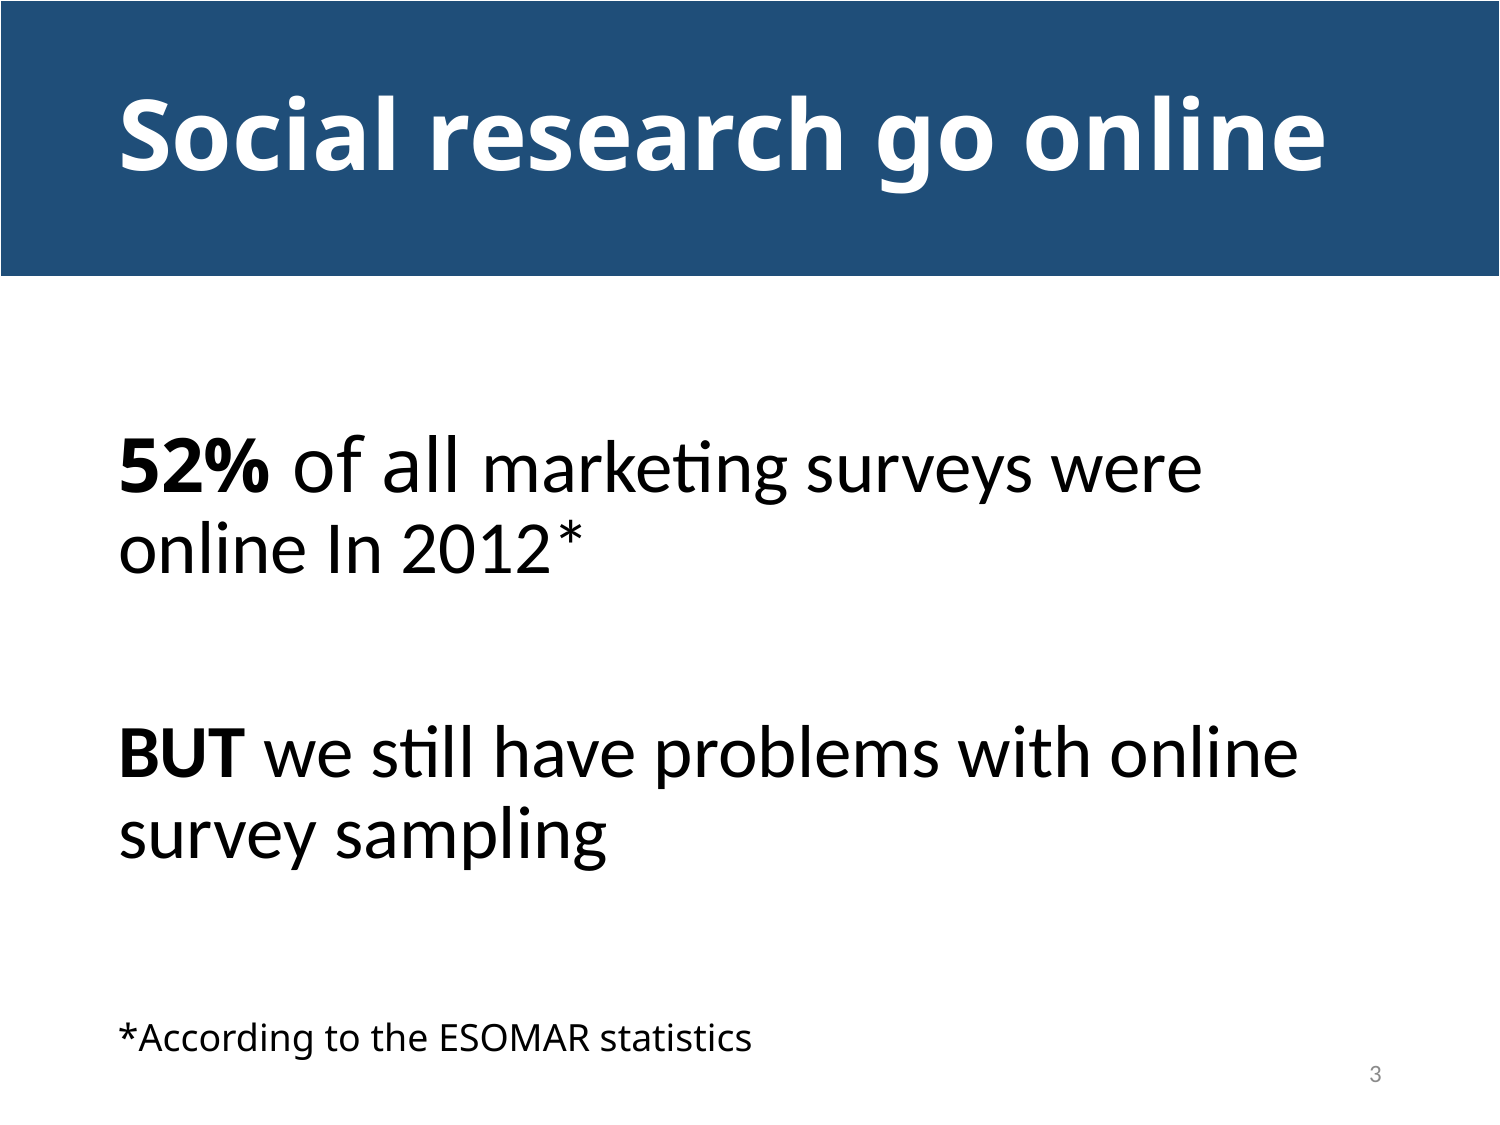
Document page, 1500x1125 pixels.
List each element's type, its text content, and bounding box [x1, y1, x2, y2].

text_box *According to the ESOMAR statistics [103, 1006, 1296, 1067]
text_box [0, 0, 1500, 278]
slide_number 3 [1059, 1042, 1397, 1103]
list 52% of all marketing surveys were online In 2012* BUT we still have problems with online survey sampling [103, 420, 1397, 894]
title Social research go online [103, 29, 1397, 248]
